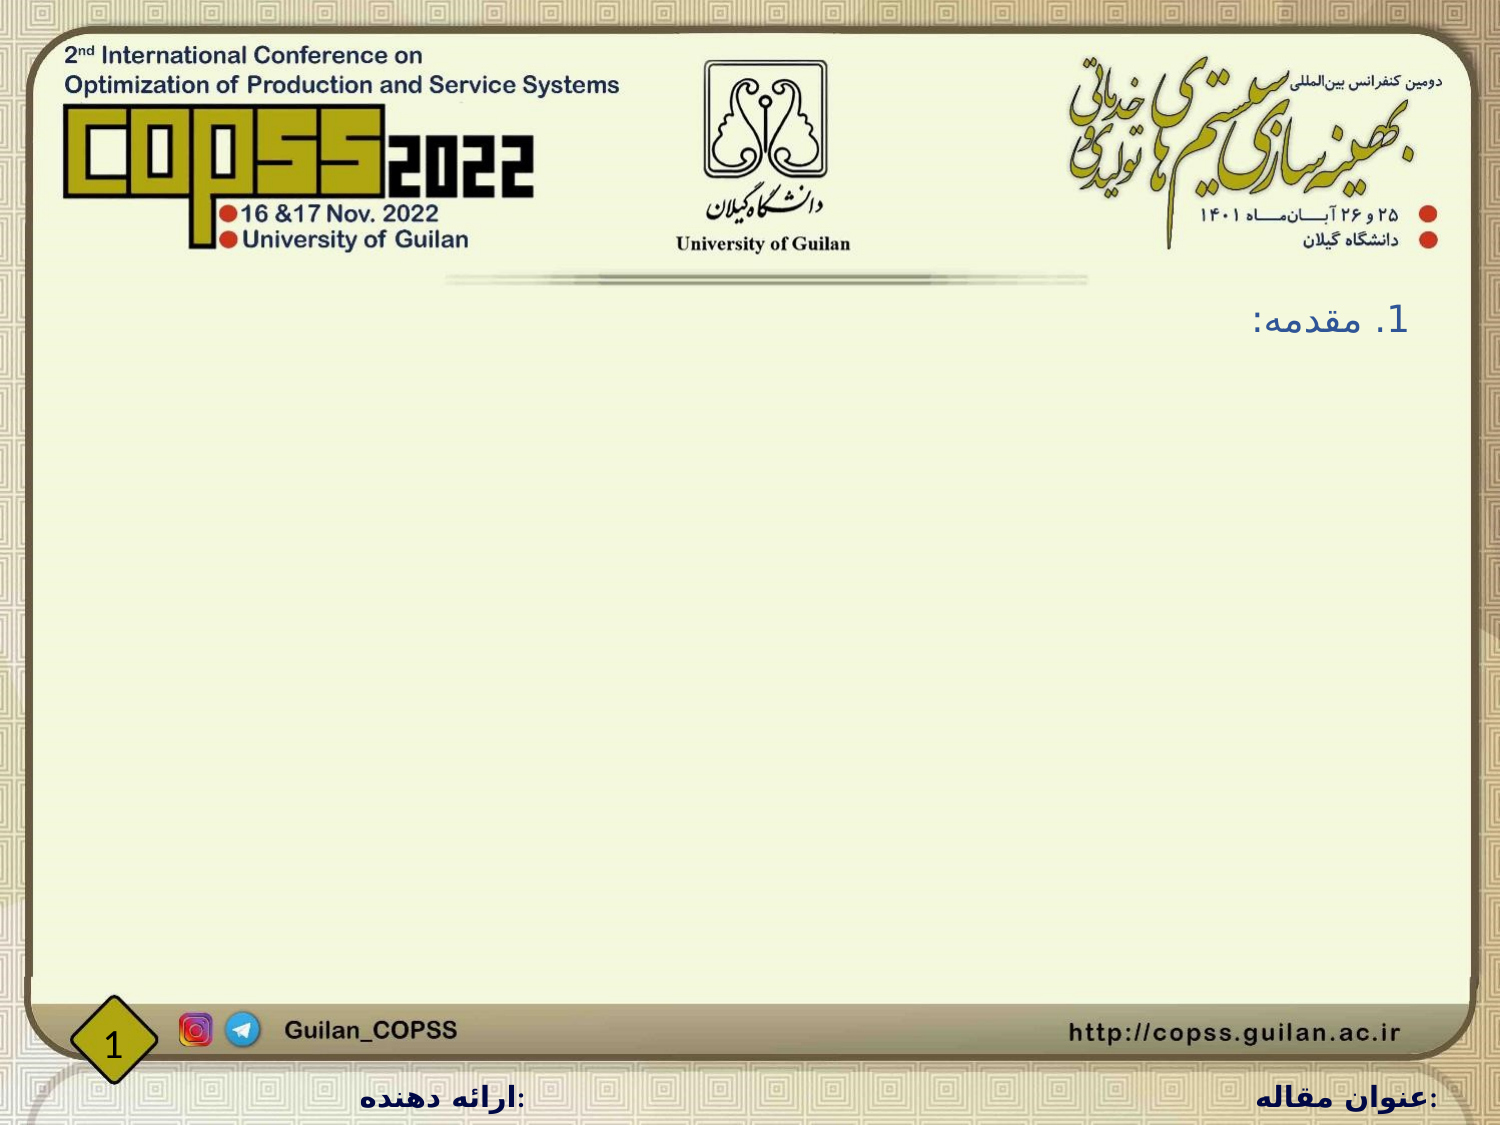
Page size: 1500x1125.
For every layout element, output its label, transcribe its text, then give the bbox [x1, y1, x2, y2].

text_box 1 [87, 1009, 138, 1075]
text_box ارائه دهنده: [125, 1062, 525, 1125]
picture [0, 0, 1500, 1125]
text_box عنوان مقاله: [575, 1062, 1438, 1125]
text_box 1. مقدمه: [1224, 287, 1425, 348]
